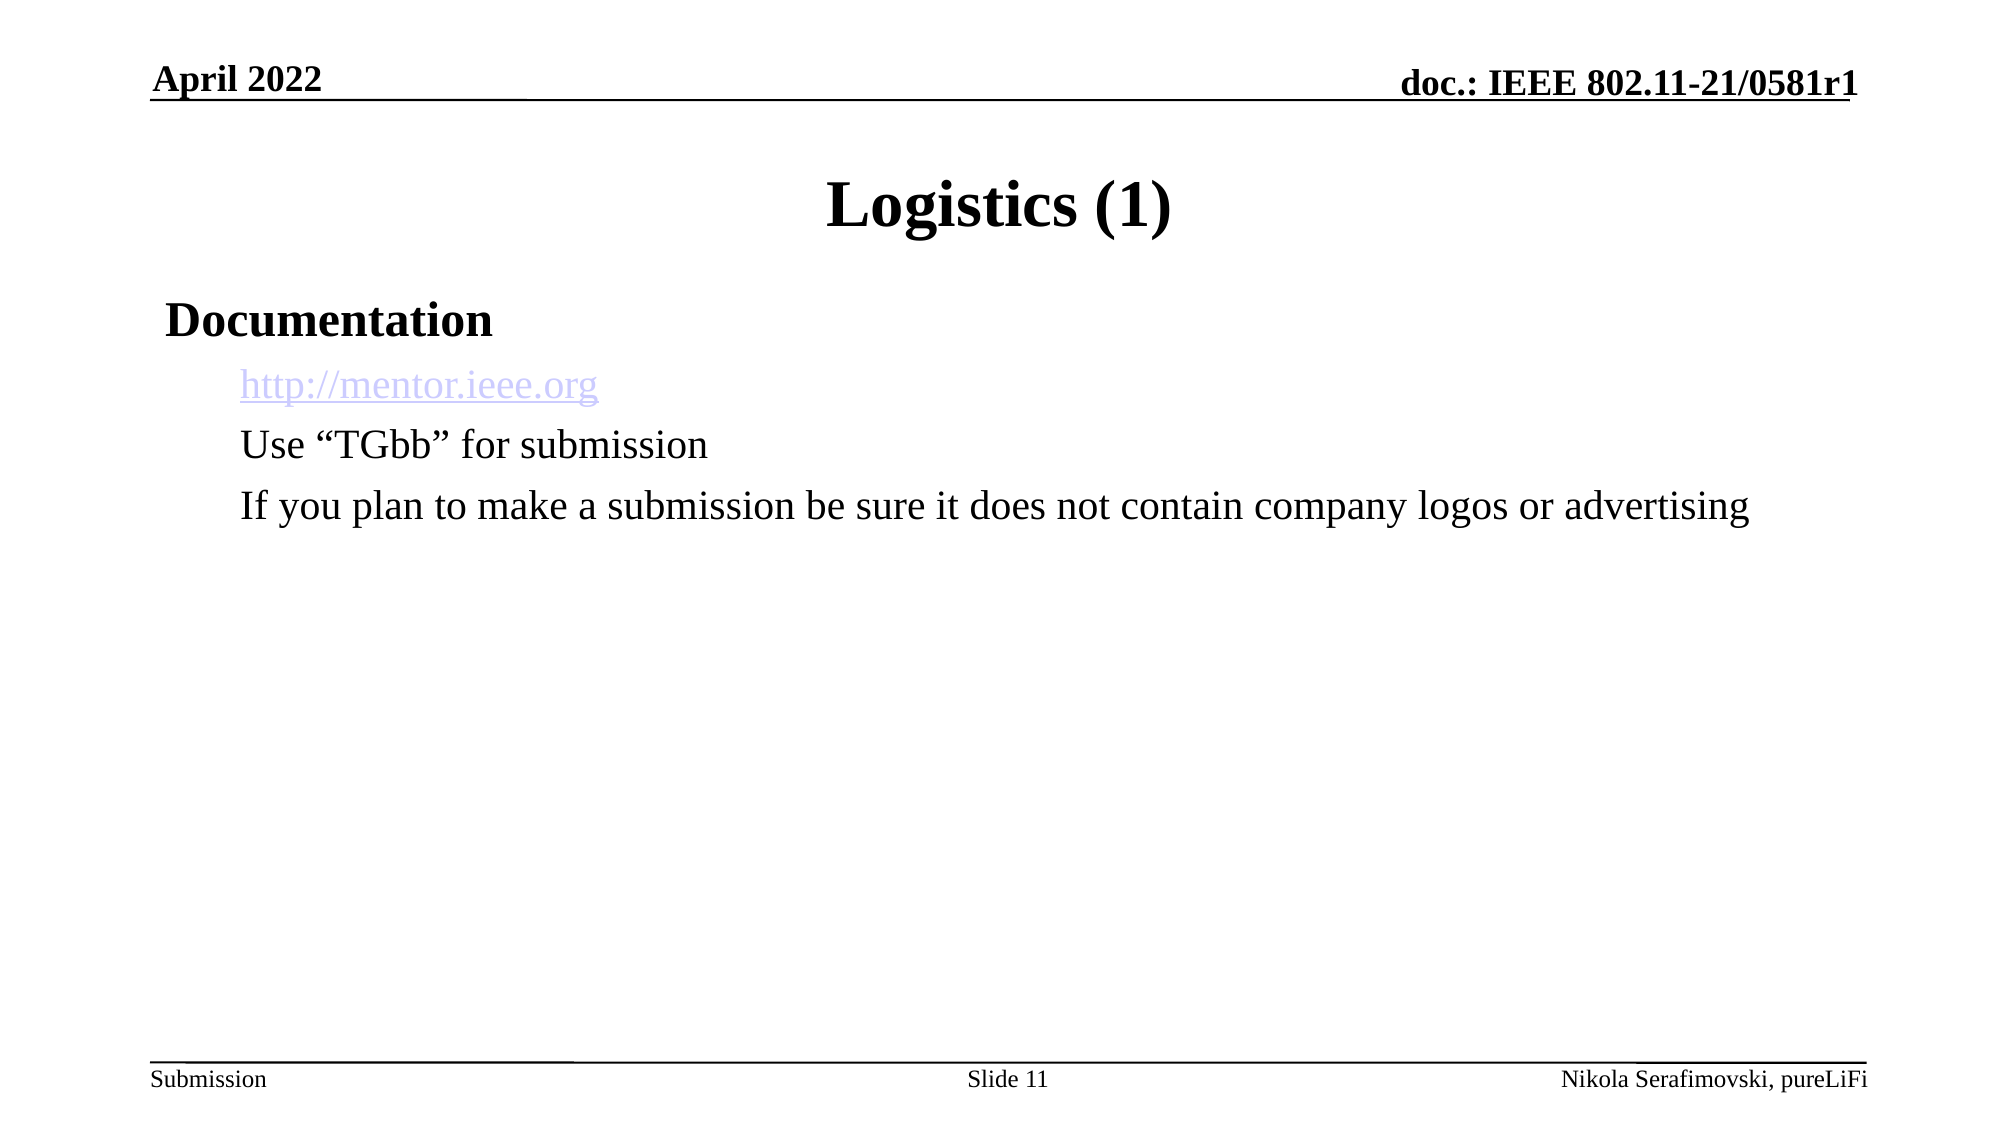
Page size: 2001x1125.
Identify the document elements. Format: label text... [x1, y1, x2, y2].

footer Nikola Serafimovski, pureLiFi [1171, 1061, 1869, 1093]
title Logistics (1) [149, 112, 1850, 278]
slide_number Slide 11 [950, 1061, 1067, 1123]
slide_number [152, 54, 563, 100]
list Documentation http://mentor.ieee.org Use “TGbb” for submission If you plan to make a submission be sure it does not contain company logos or advertising [149, 278, 1850, 954]
